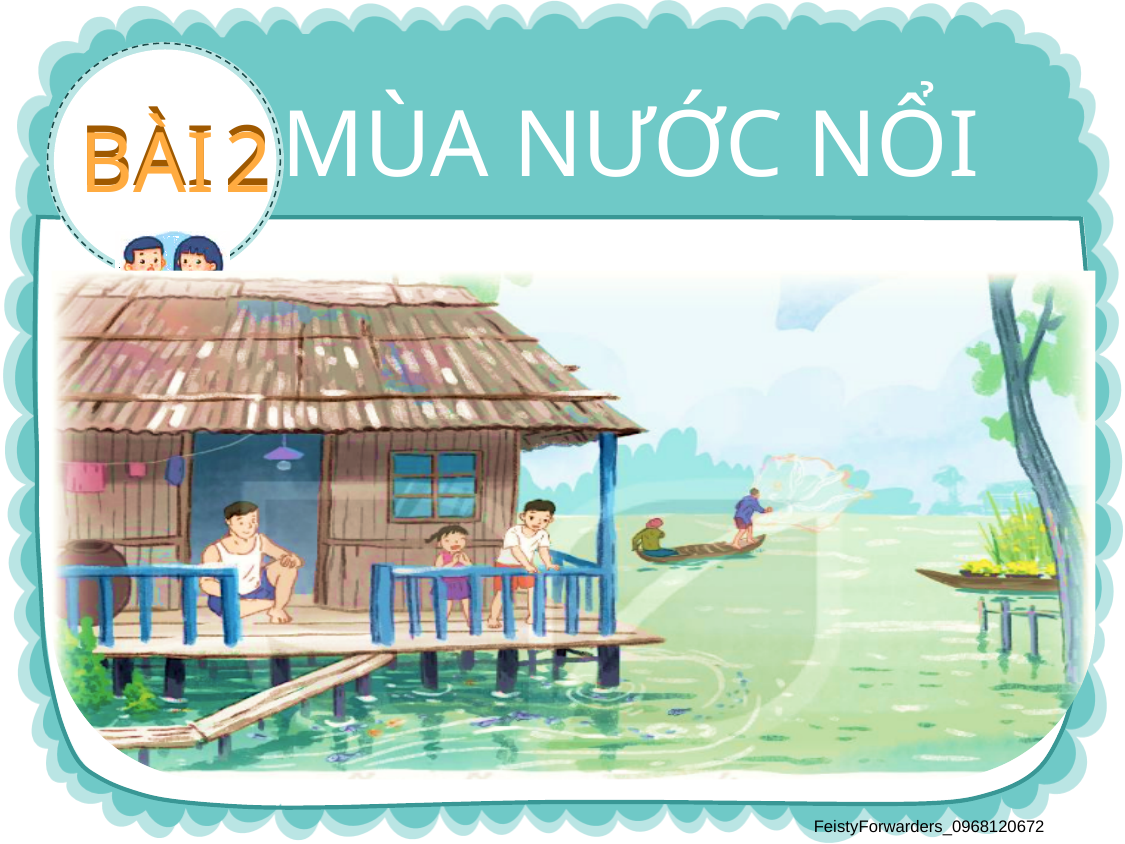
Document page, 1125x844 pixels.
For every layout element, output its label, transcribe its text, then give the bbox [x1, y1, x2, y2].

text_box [64, 94, 330, 219]
picture [0, 0, 1125, 844]
text_box MÙA NƯỚC NỔI [251, 76, 1010, 202]
